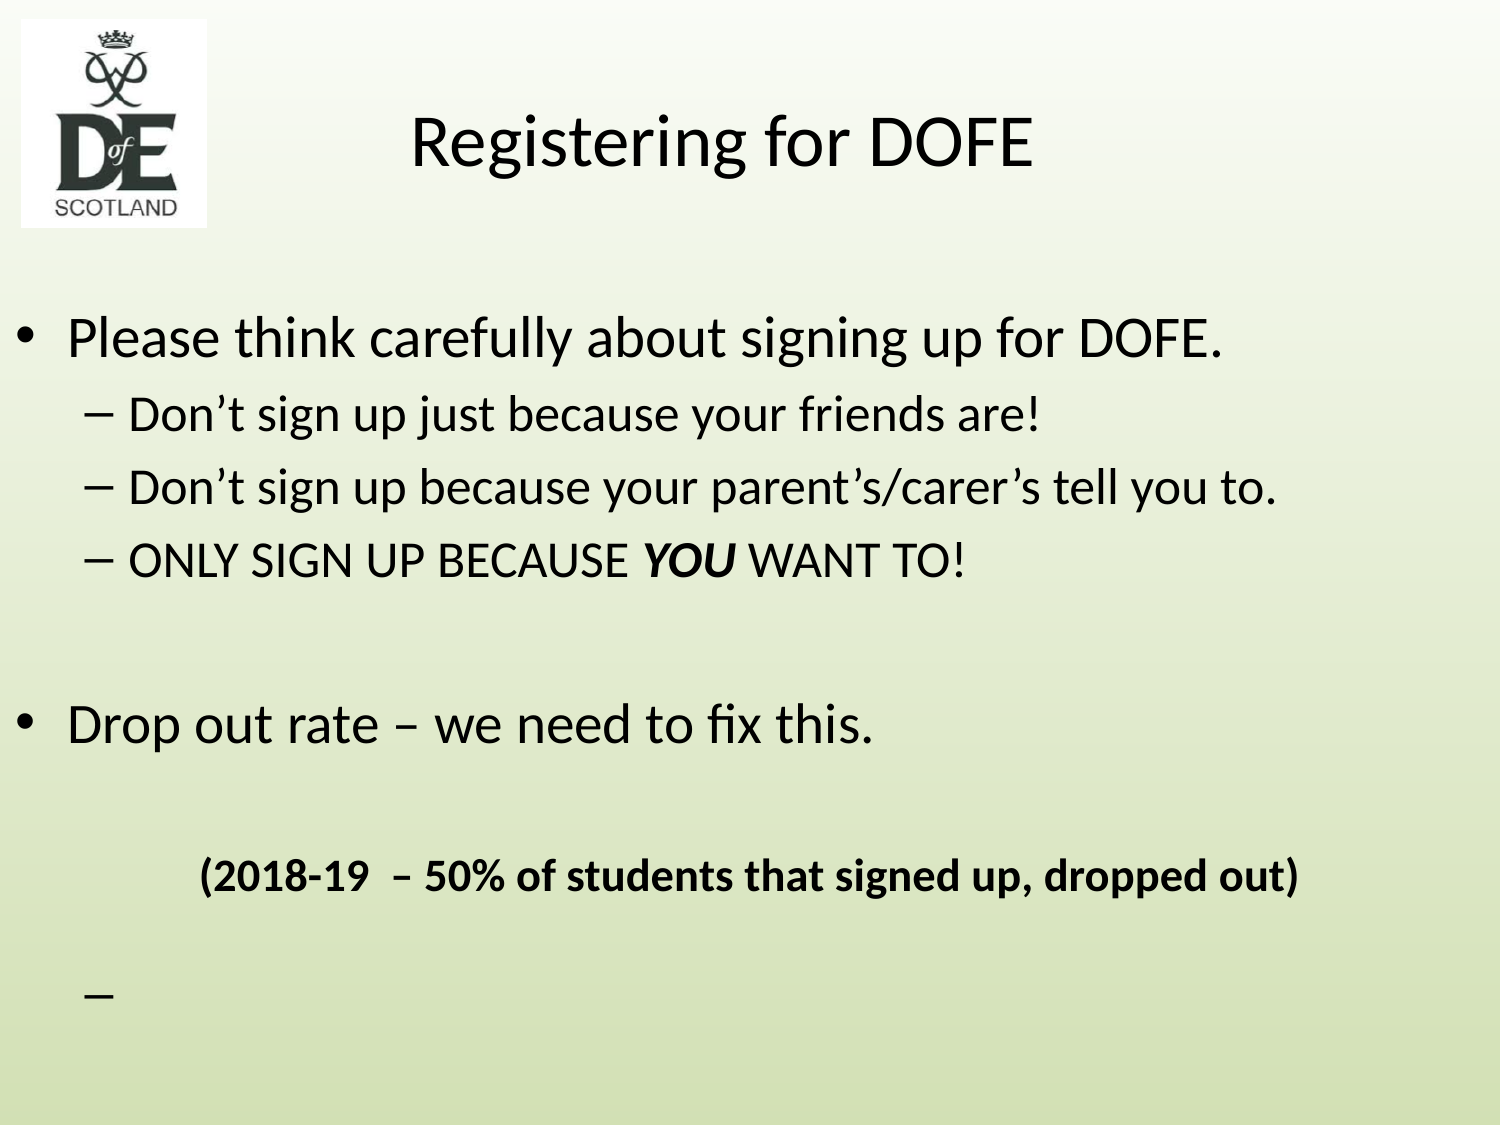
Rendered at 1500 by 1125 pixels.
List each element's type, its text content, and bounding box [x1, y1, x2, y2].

picture [21, 18, 207, 228]
title Registering for DOFE [395, 42, 1500, 231]
list Please think carefully about signing up for DOFE. Don’t sign up just because your friends are! Don’t sign up because your parent’s/carer’s tell you to. ONLY SIGN UP BECAUSE YOU WANT TO! Drop out rate – we need to fix this. (2018-19 – 50% of students that signed up, dropped out) [0, 290, 1500, 1034]
